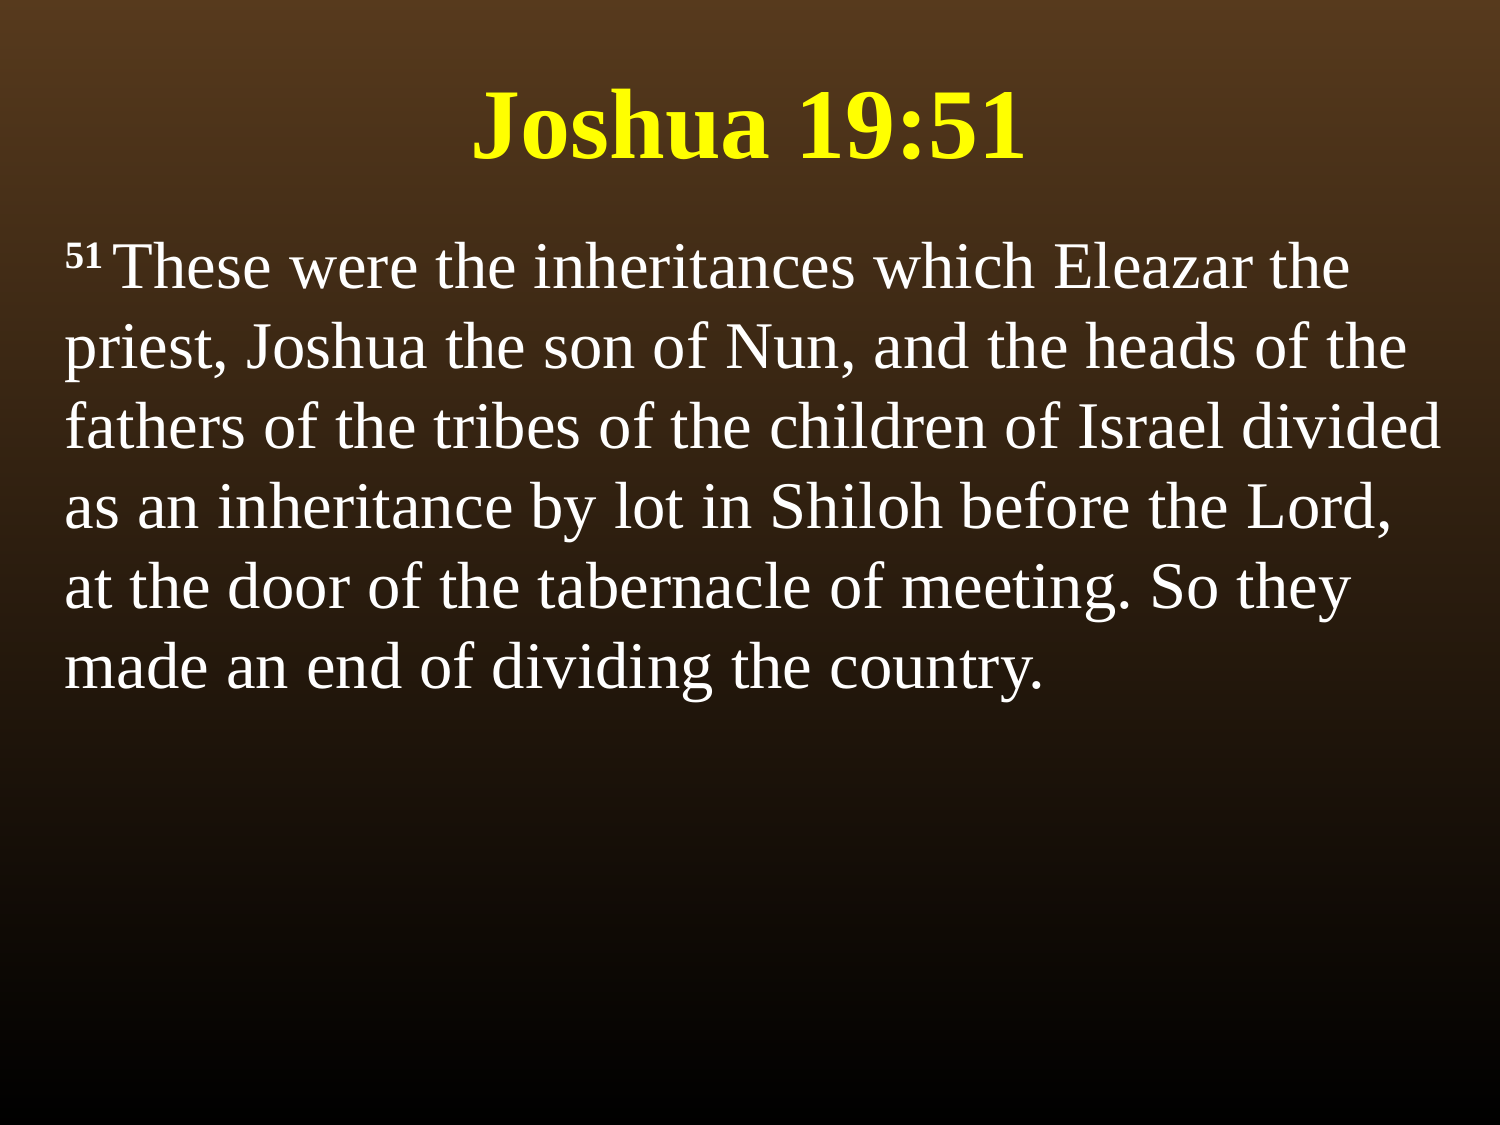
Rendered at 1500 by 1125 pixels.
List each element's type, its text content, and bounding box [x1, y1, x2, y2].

title Joshua 19:51 [75, 0, 1425, 214]
text_box 51 These were the inheritances which Eleazar the priest, Joshua the son of Nun, and the heads of the fathers of the tribes of the children of Israel divided as an inheritance by lot in Shiloh before the Lord, at the door of the tabernacle of meeting. So they made an end of dividing the country. [49, 214, 1463, 710]
